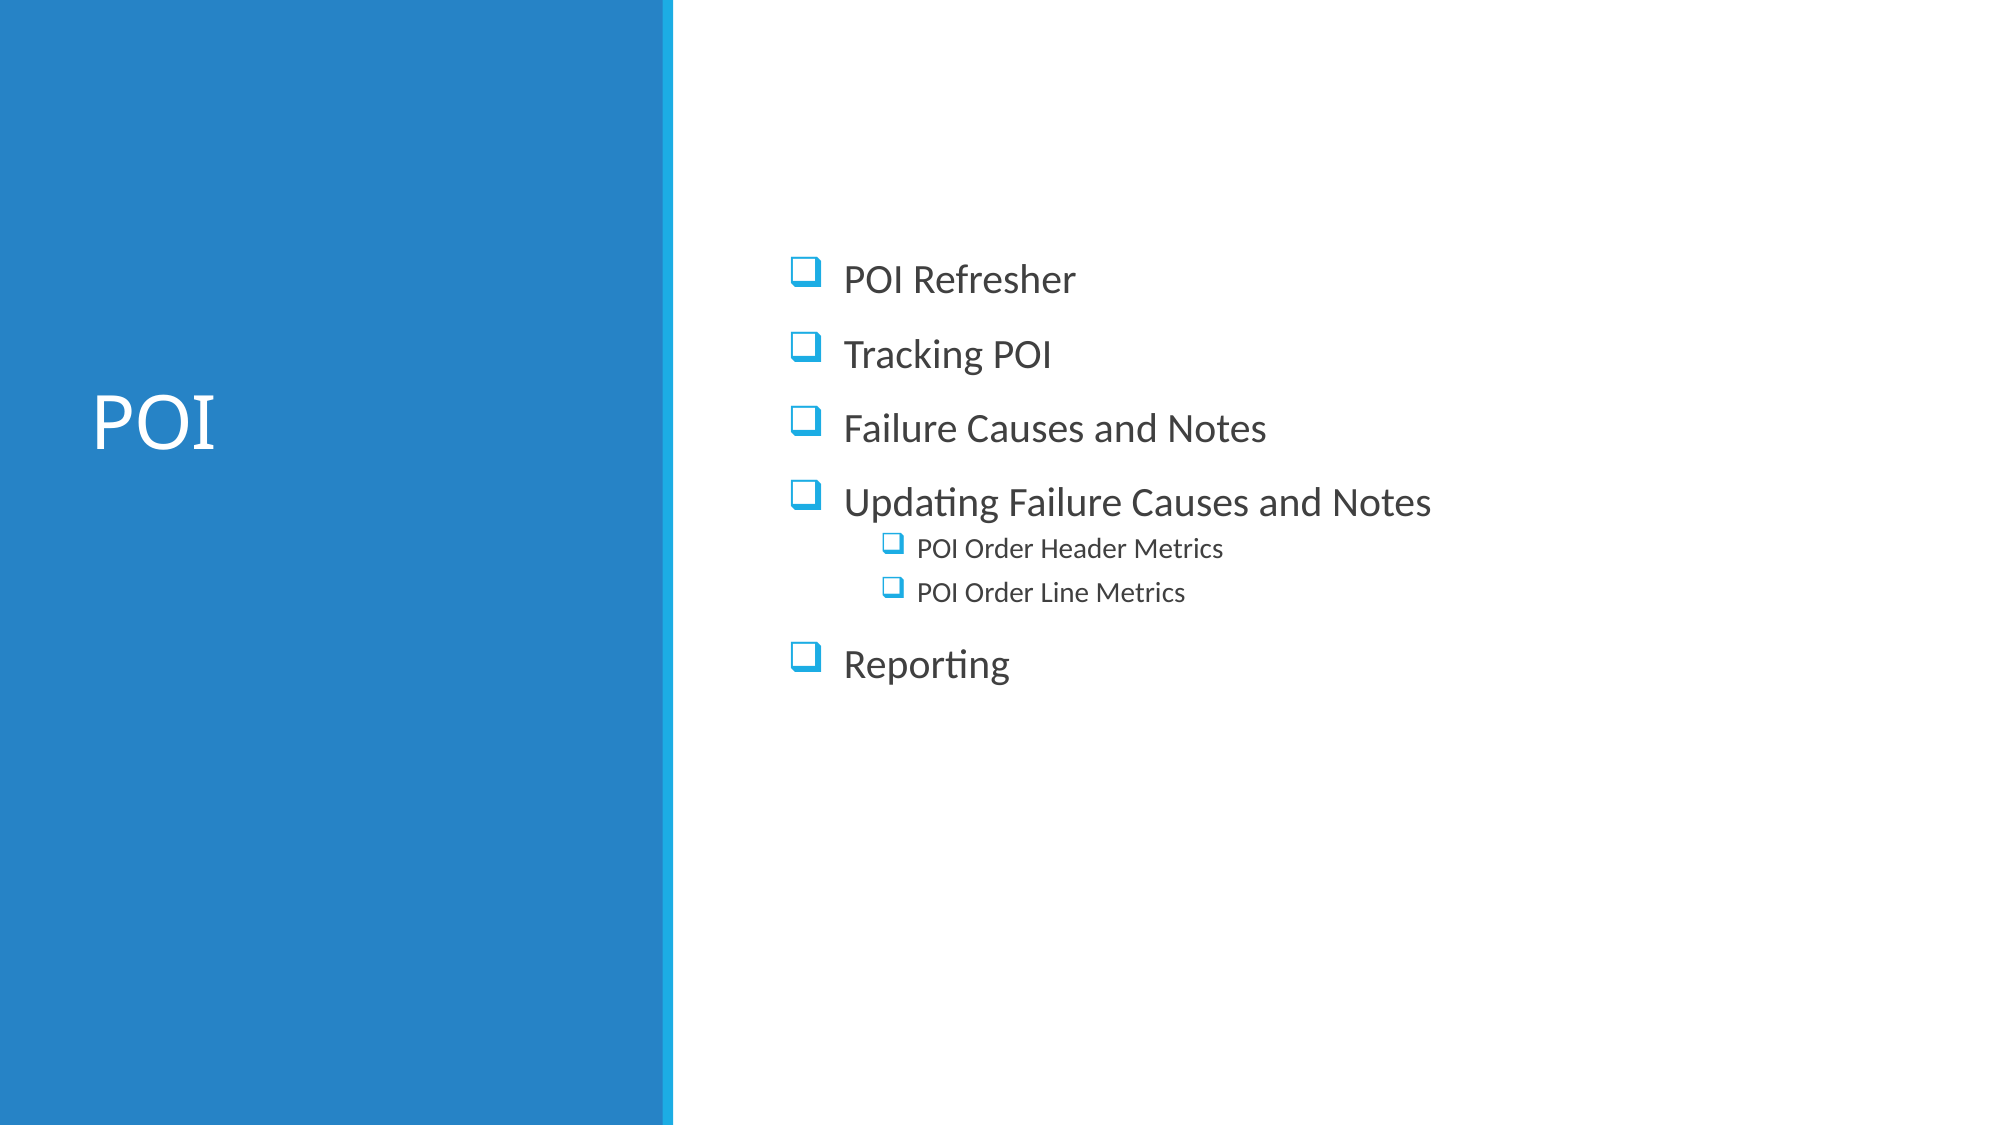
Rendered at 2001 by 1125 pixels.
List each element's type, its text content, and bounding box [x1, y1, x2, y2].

title POI [75, 97, 600, 473]
list POI Refresher Tracking POI Failure Causes and Notes Updating Failure Causes and Notes POI Order Header Metrics POI Order Line Metrics Reporting [787, 250, 1853, 983]
